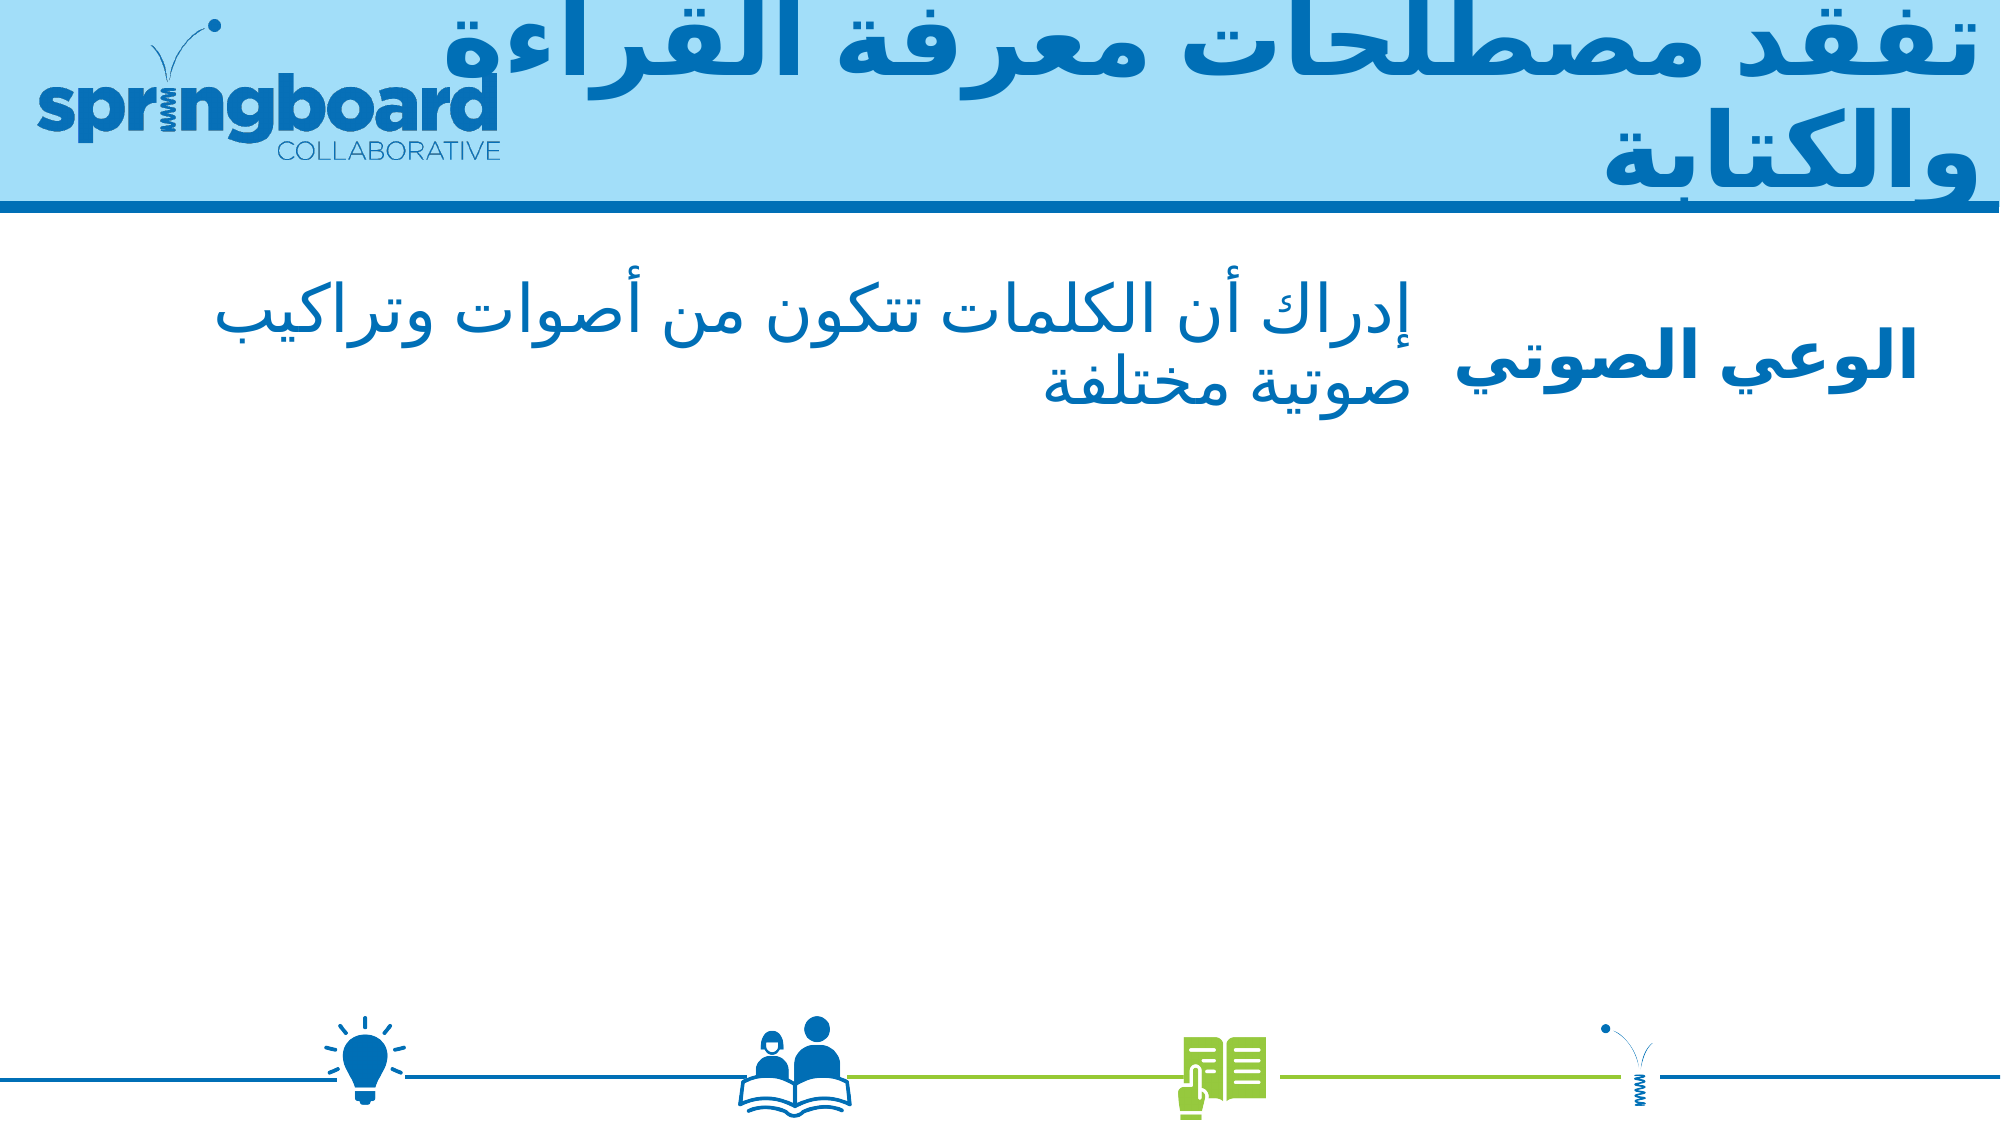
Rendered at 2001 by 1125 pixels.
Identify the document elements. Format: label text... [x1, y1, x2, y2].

picture [738, 1016, 852, 1118]
picture [1178, 1037, 1266, 1120]
list إدراك أن الكلمات تتكون من أصوات وتراكيب صوتية مختلفة [63, 260, 1430, 434]
picture [1601, 1024, 1653, 1106]
picture [324, 1016, 406, 1105]
text_box الوعي الصوتي [1372, 266, 1937, 438]
title تفقد مصطلحات معرفة القراءة والكتابة [0, 0, 2000, 196]
